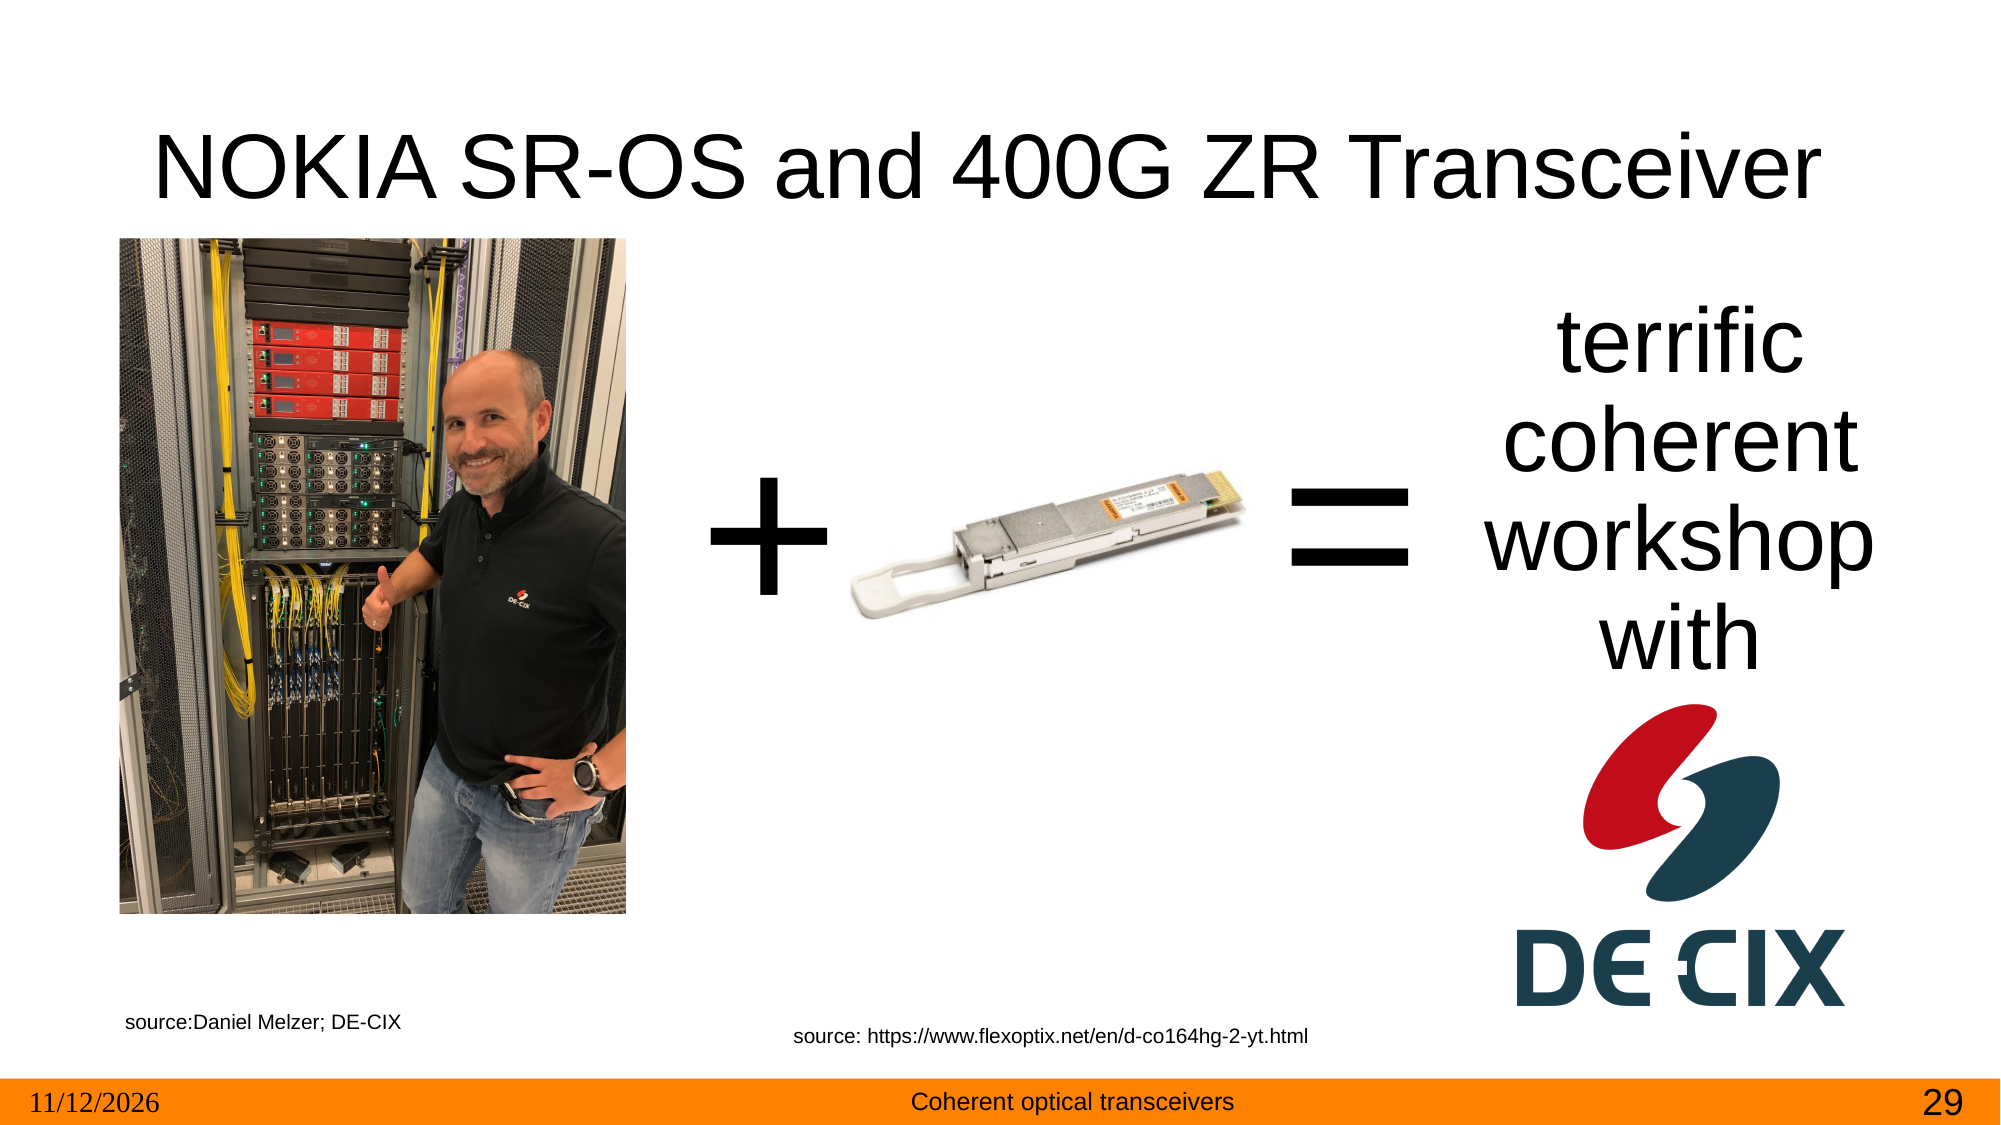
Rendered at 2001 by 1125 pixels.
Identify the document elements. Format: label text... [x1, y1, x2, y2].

slide_number 28 [1907, 1070, 1987, 1125]
picture [1508, 695, 1854, 1015]
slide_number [13, 1070, 464, 1125]
title NOKIA SR-OS and 400G ZR Transceiver [137, 59, 1863, 278]
footer Coherent optical transceivers [735, 1070, 1411, 1125]
picture [831, 370, 1266, 696]
text_box terrific coherent workshop with [1468, 226, 1894, 756]
picture [34, 239, 710, 913]
text_box + [710, 402, 900, 751]
text_box = [1265, 391, 1468, 740]
text_box source:Daniel Melzer; DE-CIX [109, 1004, 1016, 1080]
text_box source: https://www.flexoptix.net/en/d-co164hg-2-yt.html [778, 1018, 1469, 1060]
